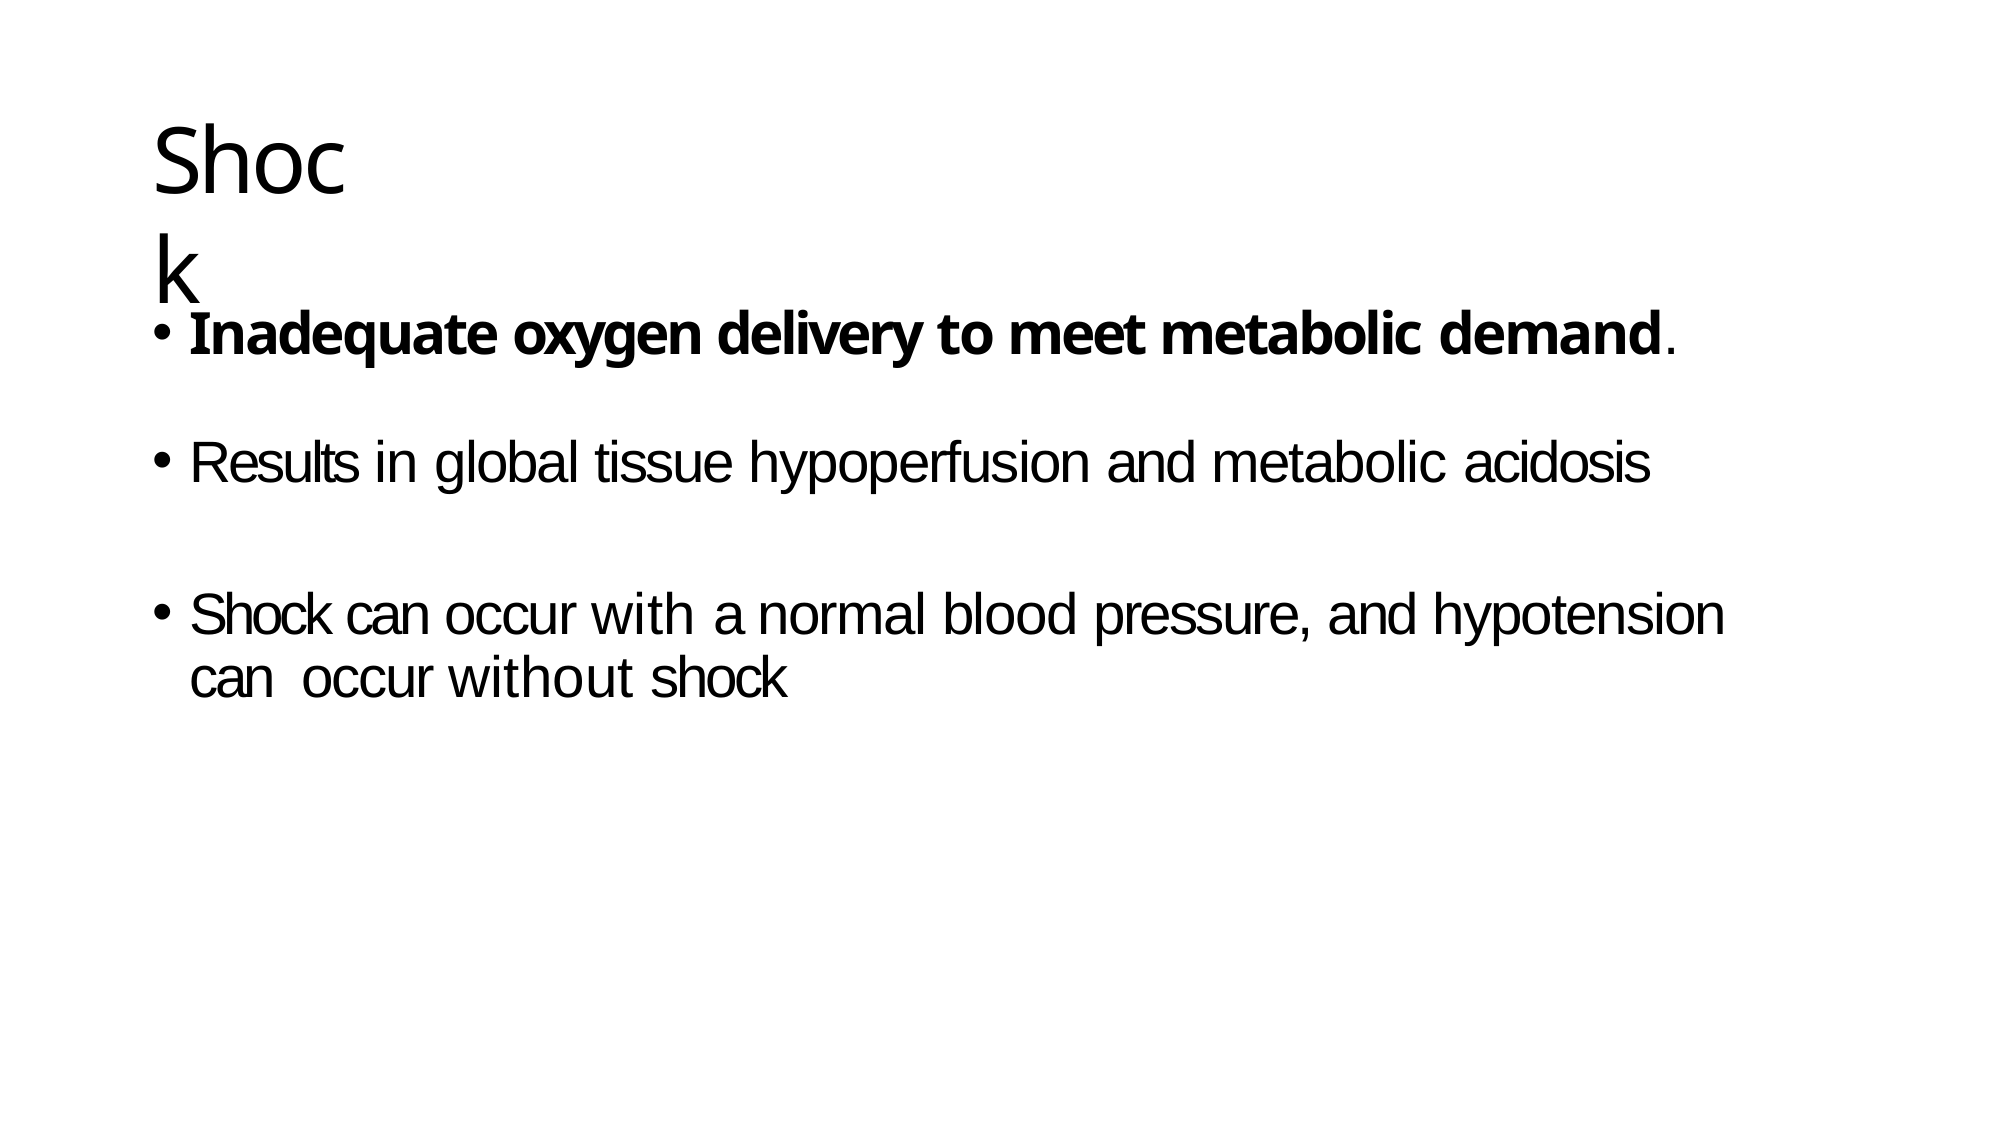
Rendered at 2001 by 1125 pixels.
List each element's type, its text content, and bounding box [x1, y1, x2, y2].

text_box Inadequate oxygen delivery to meet metabolic demand. Results in global tissue hypoperfusion and metabolic acidosis Shock can occur with a normal blood pressure, and hypotension can occur without shock [150, 294, 1801, 710]
title Shock [150, 100, 372, 294]
